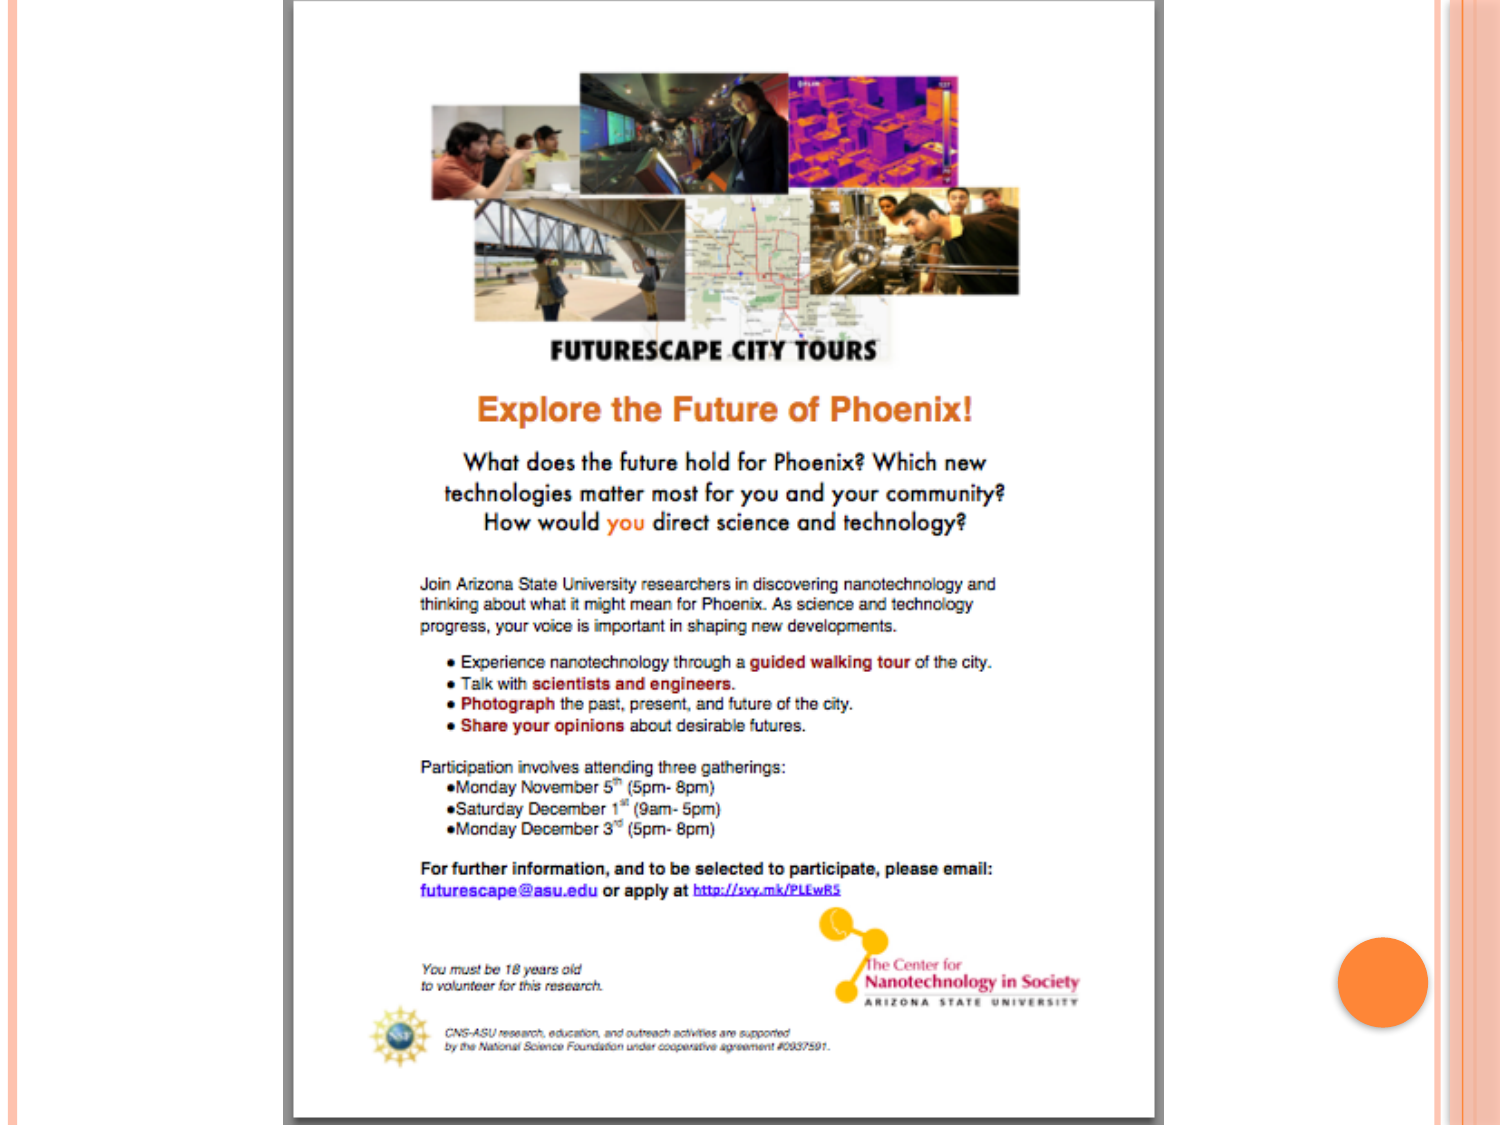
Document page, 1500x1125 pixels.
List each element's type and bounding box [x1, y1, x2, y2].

list [282, 0, 1165, 1125]
